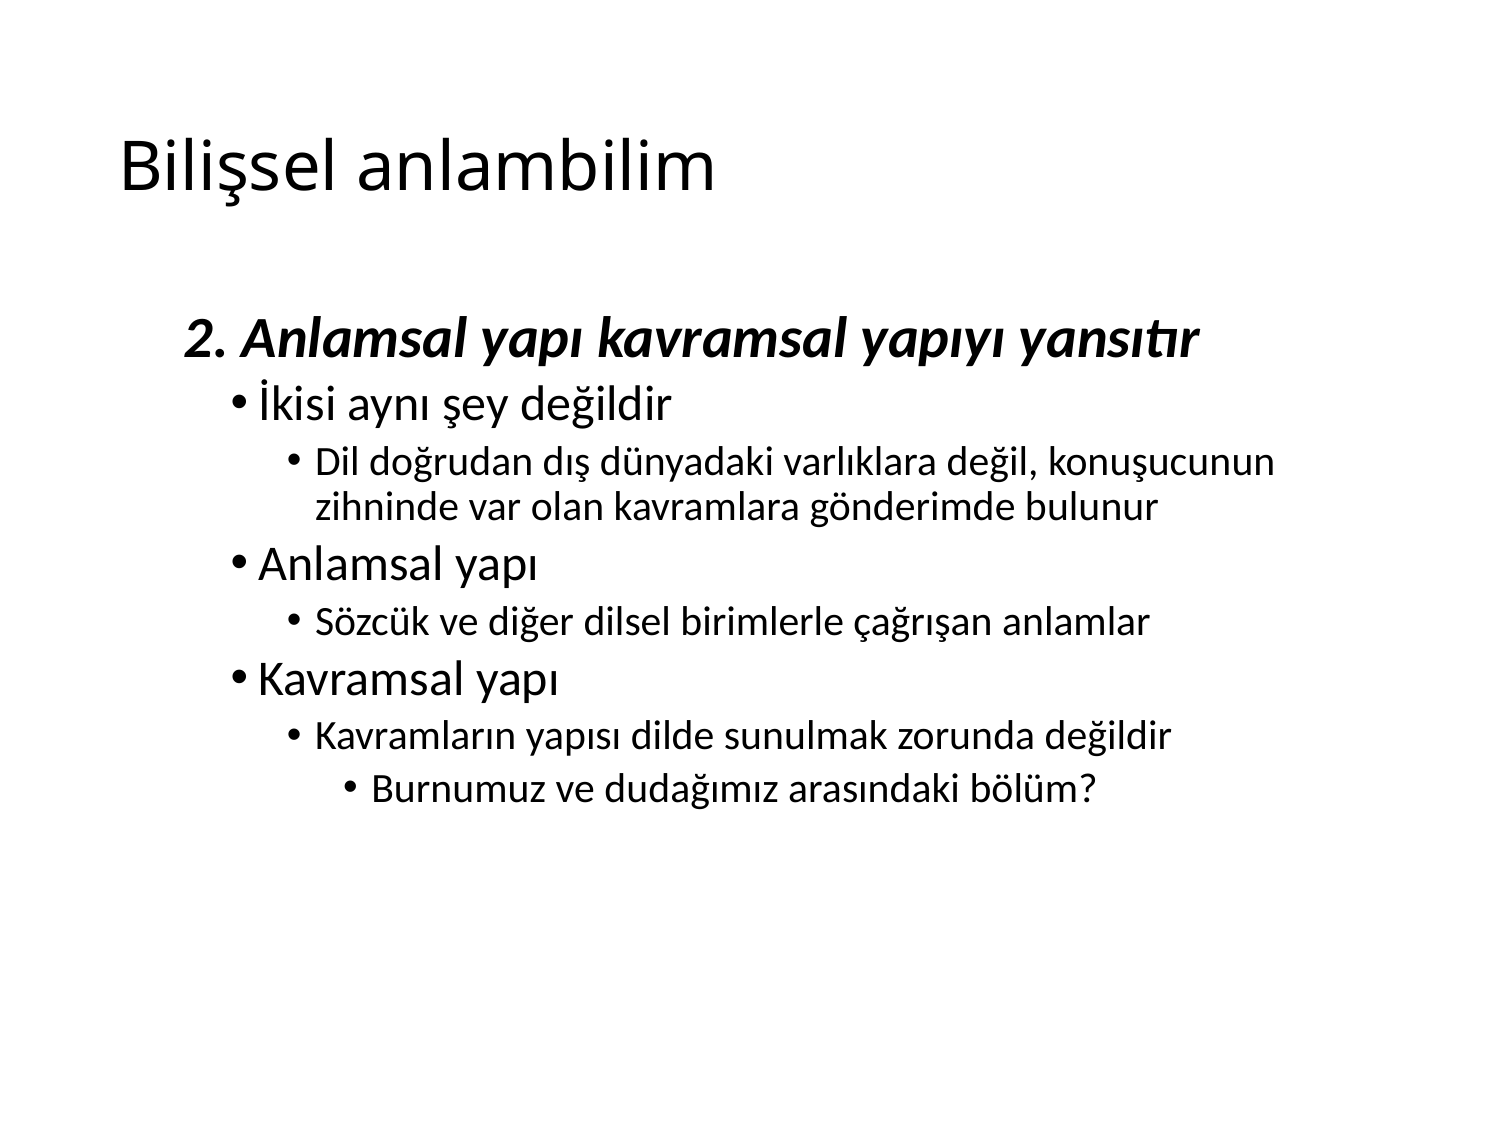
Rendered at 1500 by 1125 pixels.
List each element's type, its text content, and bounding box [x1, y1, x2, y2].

list 2. Anlamsal yapı kavramsal yapıyı yansıtır İkisi aynı şey değildir Dil doğrudan dış dünyadaki varlıklara değil, konuşucunun zihninde var olan kavramlara gönderimde bulunur Anlamsal yapı Sözcük ve diğer dilsel birimlerle çağrışan anlamlar Kavramsal yapı Kavramların yapısı dilde sunulmak zorunda değildir Burnumuz ve dudağımız arasındaki bölüm? [103, 299, 1397, 1014]
title Bilişsel anlambilim [103, 59, 1397, 278]
